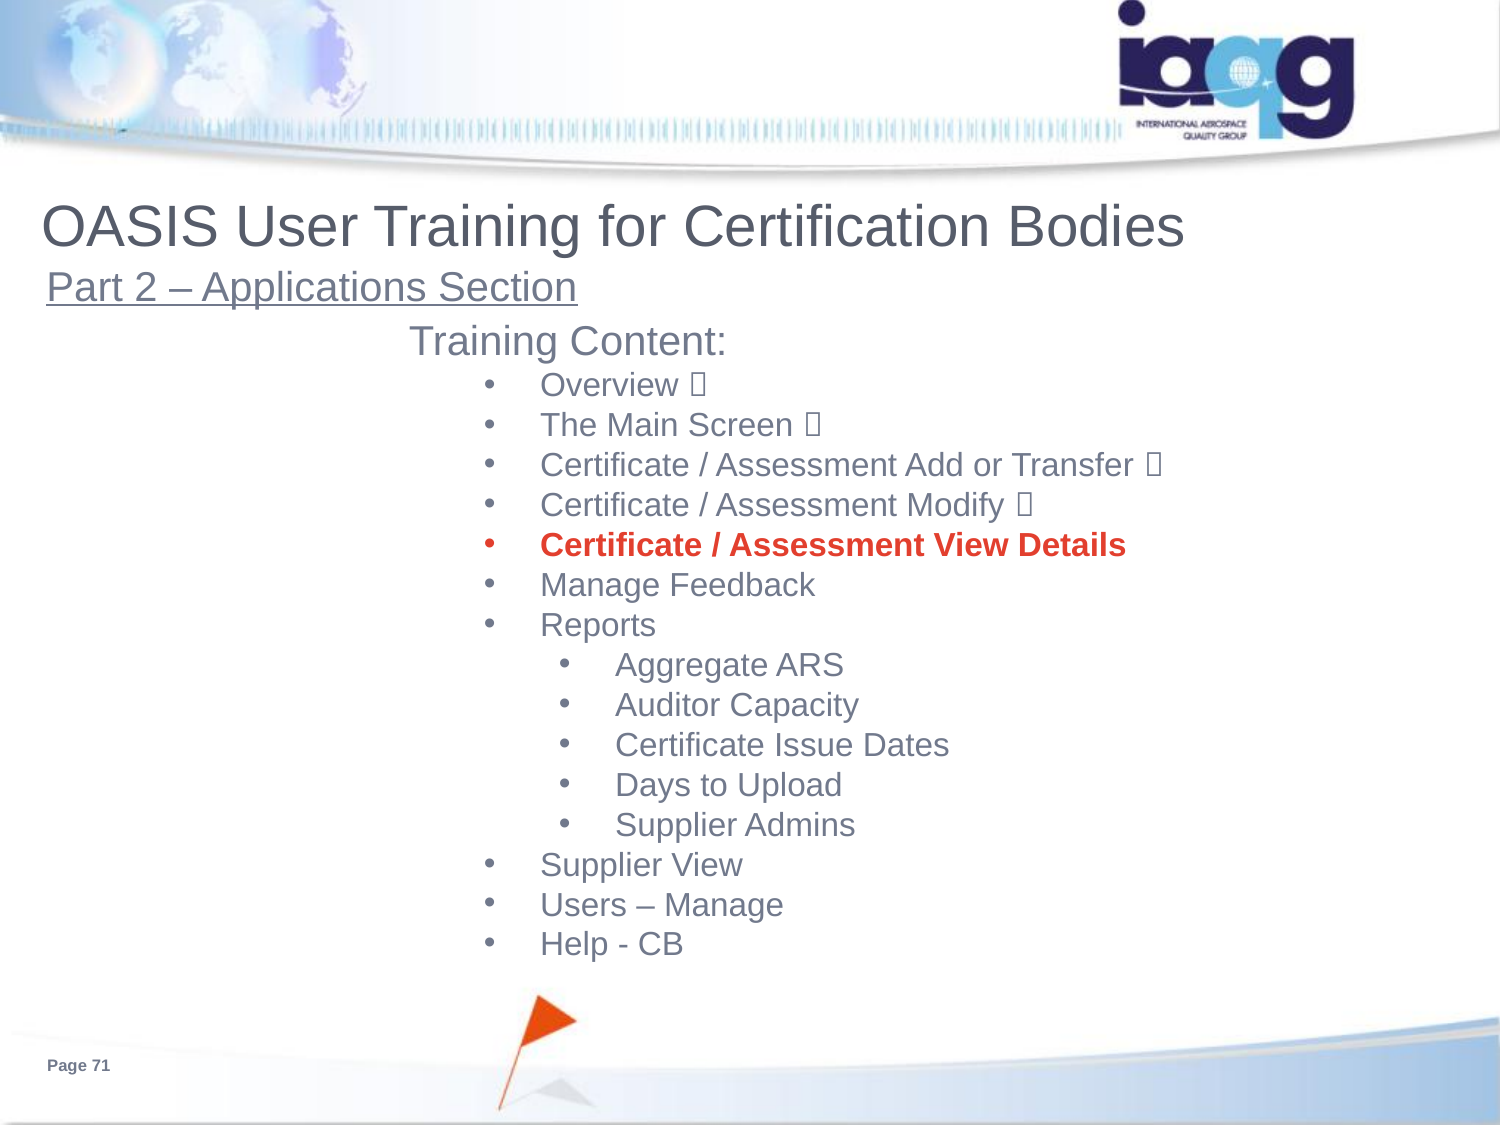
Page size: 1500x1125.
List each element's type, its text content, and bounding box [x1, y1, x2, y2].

title OASIS User Training for Certification Bodies [41, 168, 1459, 286]
slide_number Page 71 [46, 1046, 225, 1083]
picture [0, 0, 1500, 1125]
text_box Training Content: Overview  The Main Screen  Certificate / Assessment Add or Transfer  Certificate / Assessment Modify  Certificate / Assessment View Details Manage Feedback Reports Aggregate ARS Auditor Capacity Certificate Issue Dates Days to Upload Supplier Admins Supplier View Users – Manage Help - CB [394, 306, 1207, 1015]
text_box Part 2 – Applications Section [31, 252, 593, 318]
